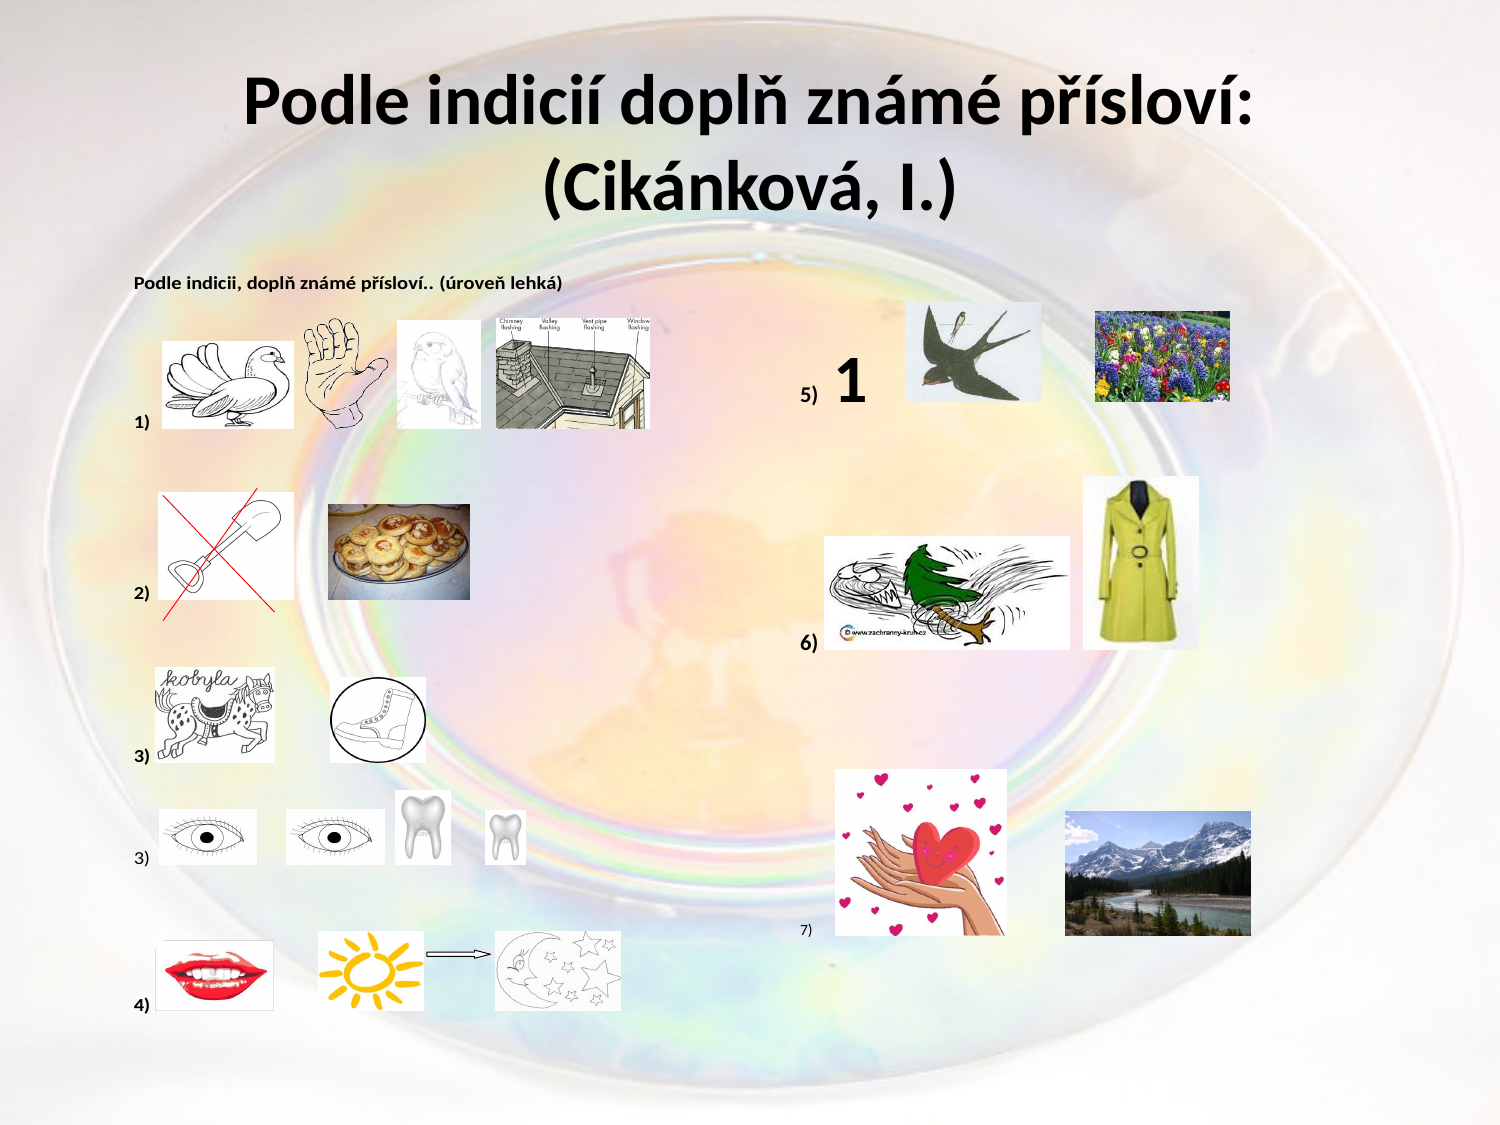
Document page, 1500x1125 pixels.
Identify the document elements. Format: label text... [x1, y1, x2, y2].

title Podle indicií doplň známé přísloví: (Cikánková, I.) [75, 45, 1425, 233]
picture [0, 0, 1500, 1125]
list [88, 271, 668, 1083]
